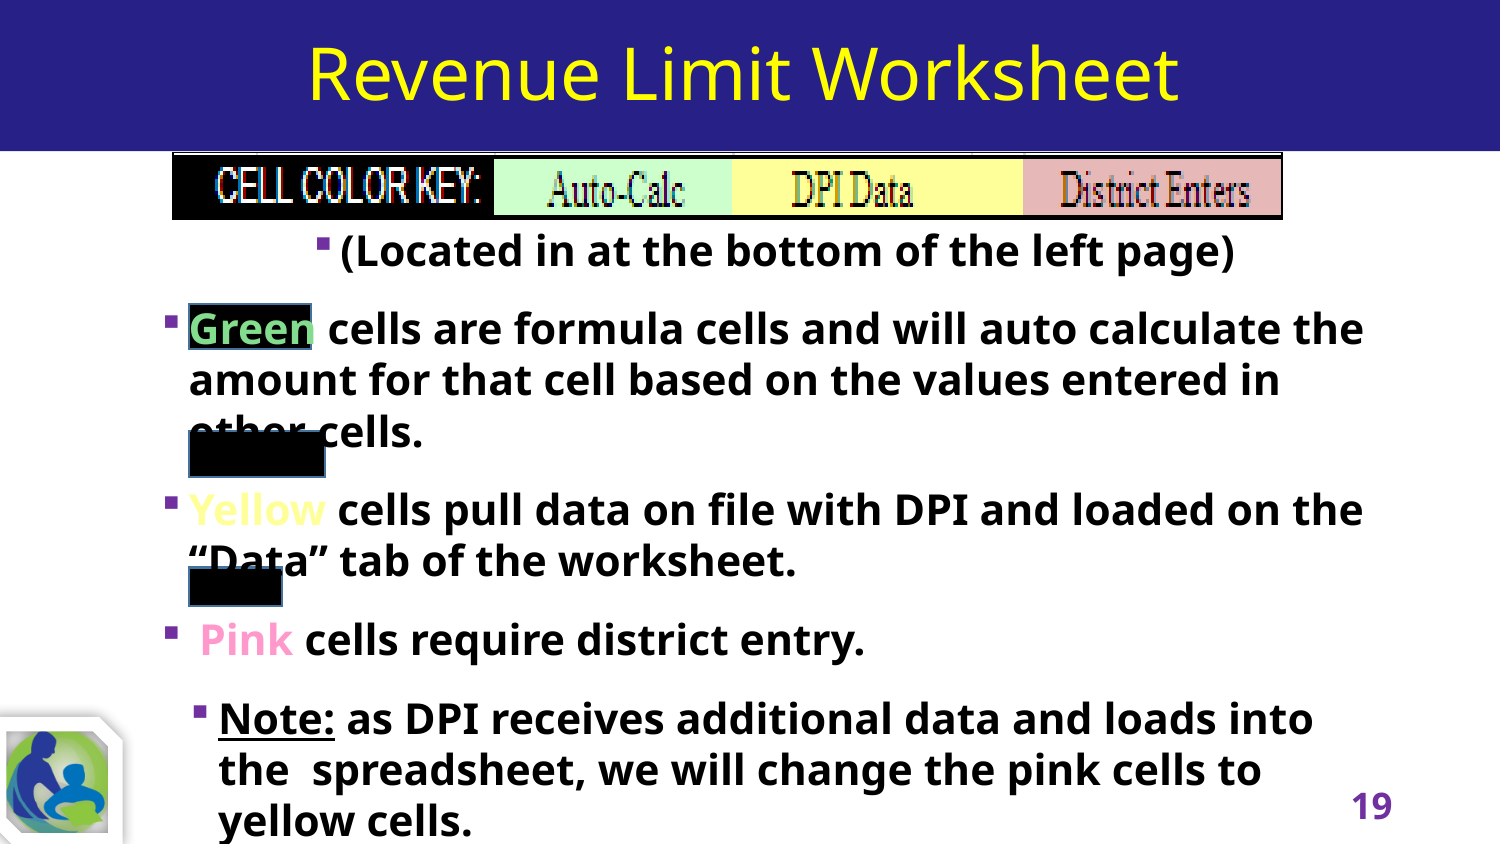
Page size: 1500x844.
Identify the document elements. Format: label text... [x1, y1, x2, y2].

picture [7, 732, 108, 833]
list (Located in at the bottom of the left page) Green cells are formula cells and will auto calculate the amount for that cell based on the values entered in other cells. Yellow cells pull data on file with DPI and loaded on the “Data” tab of the worksheet. Pink cells require district entry. Note: as DPI receives additional data and loads into the spreadsheet, we will change the pink cells to yellow cells. [146, 215, 1403, 809]
title Revenue Limit Worksheet [0, 25, 1500, 129]
slide_number 19 [1286, 775, 1457, 828]
picture [173, 153, 1282, 219]
